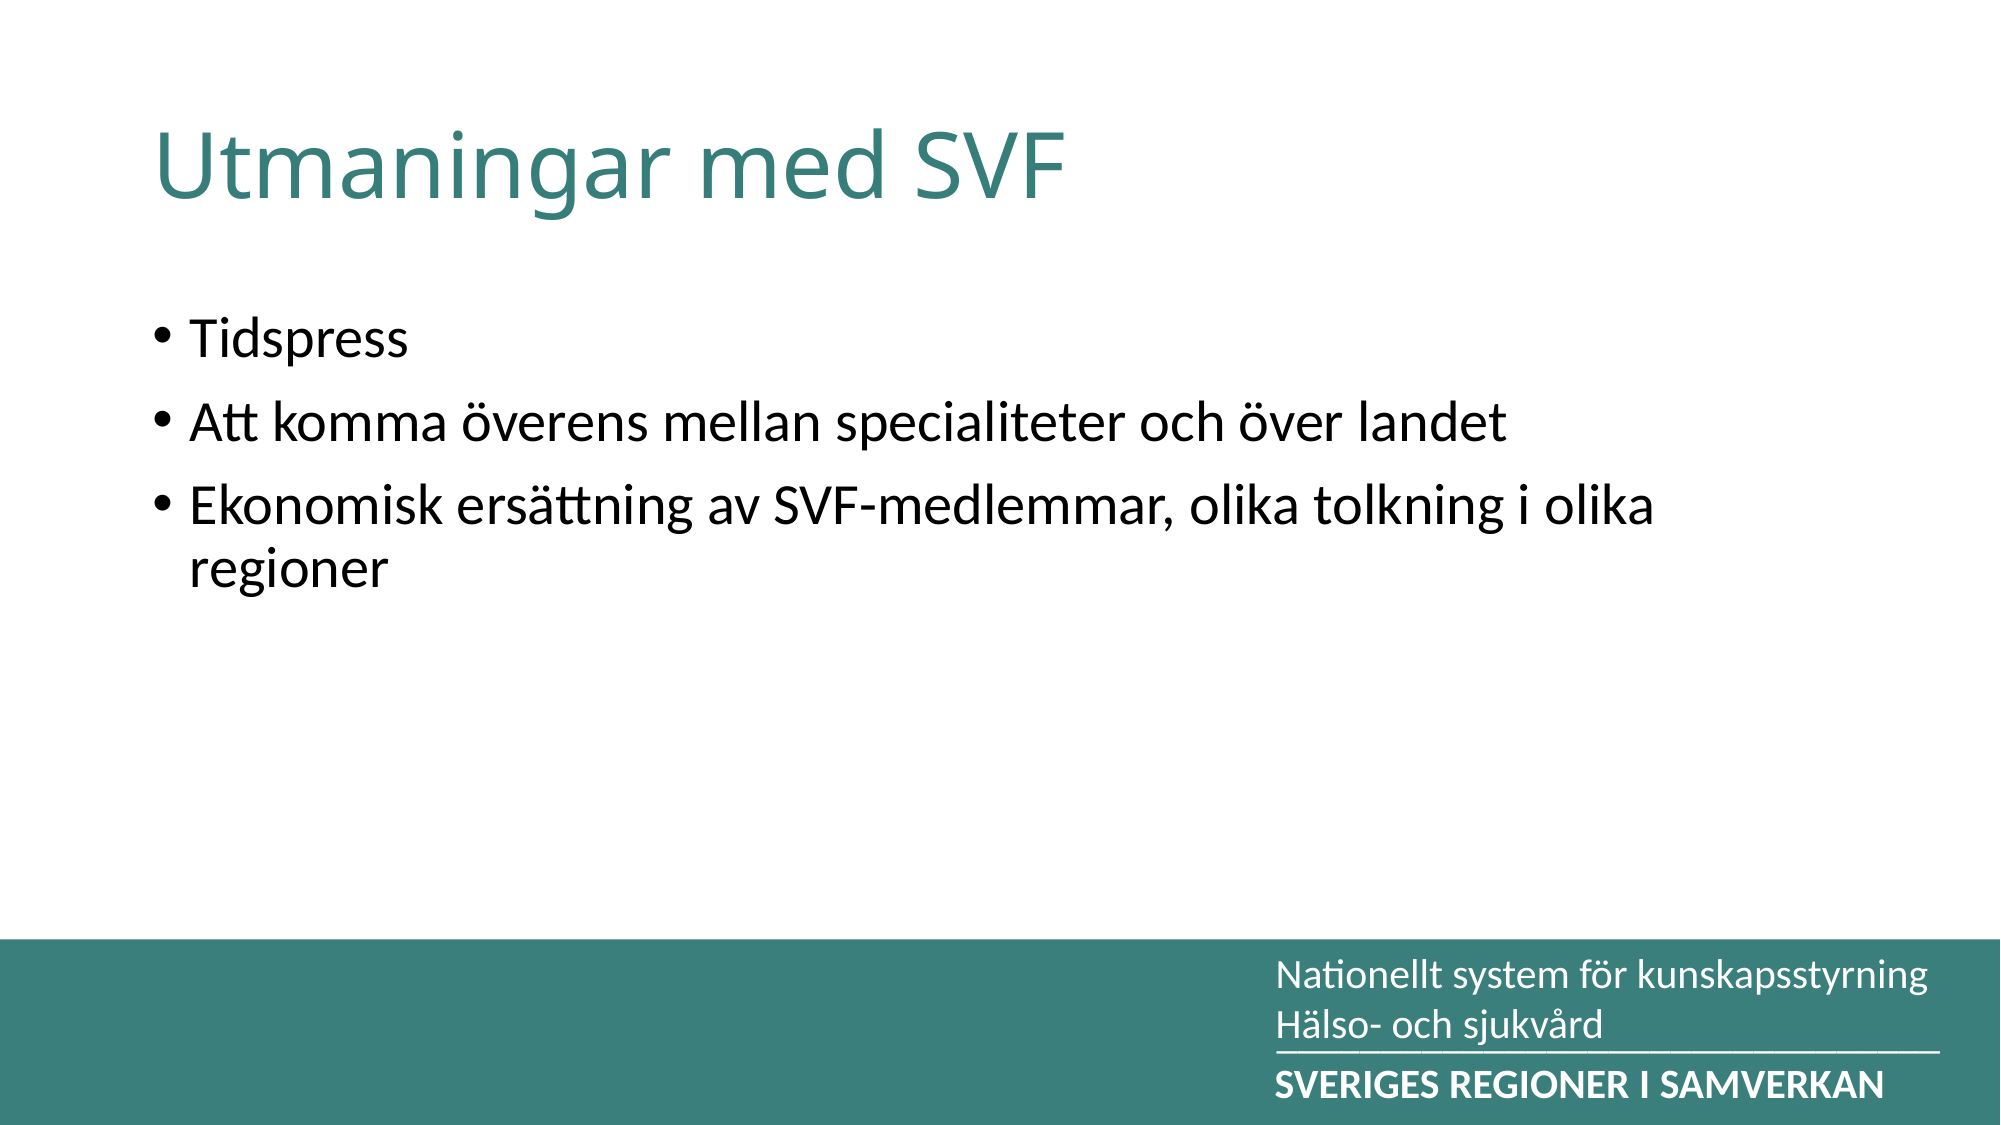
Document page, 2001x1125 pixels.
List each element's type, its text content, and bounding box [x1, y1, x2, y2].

list Tidspress Att komma överens mellan specialiteter och över landet Ekonomisk ersättning av SVF-medlemmar, olika tolkning i olika regioner [137, 299, 1863, 962]
title Utmaningar med SVF [137, 59, 1863, 278]
